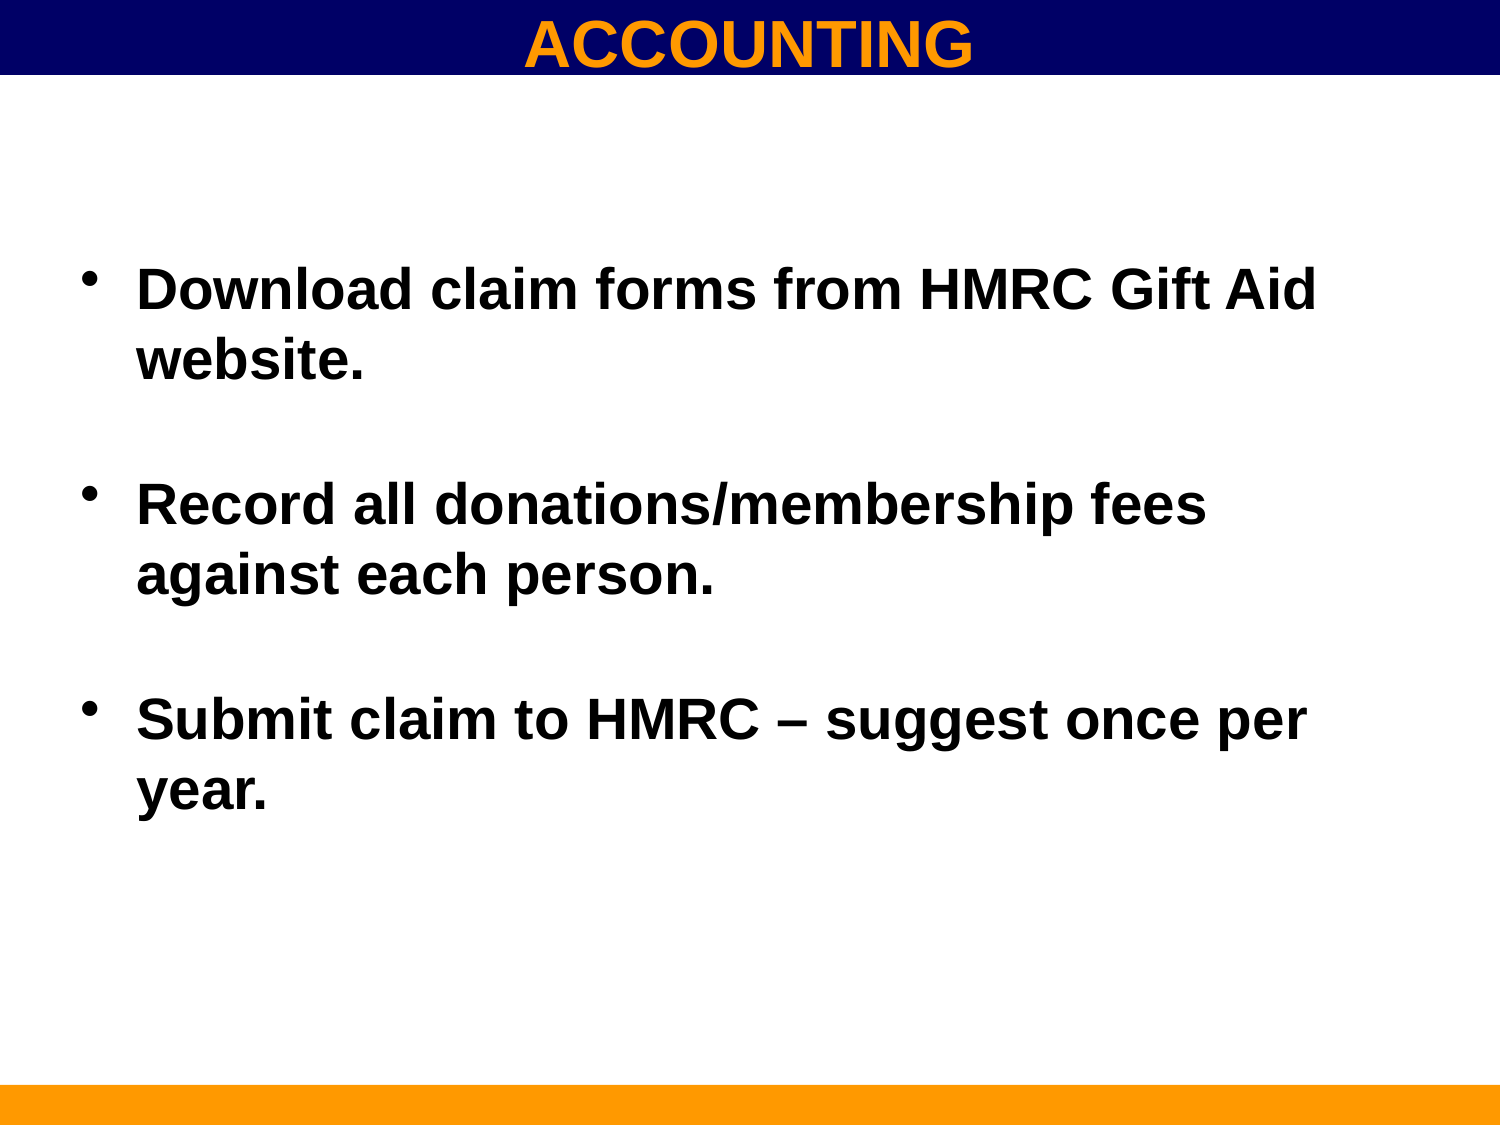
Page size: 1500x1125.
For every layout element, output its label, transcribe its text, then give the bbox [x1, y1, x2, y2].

text_box ACCOUNTING [5, 0, 1495, 88]
list Download claim forms from HMRC Gift Aid website. Record all donations/membership fees against each person. Submit claim to HMRC – suggest once per year. [64, 243, 1415, 919]
